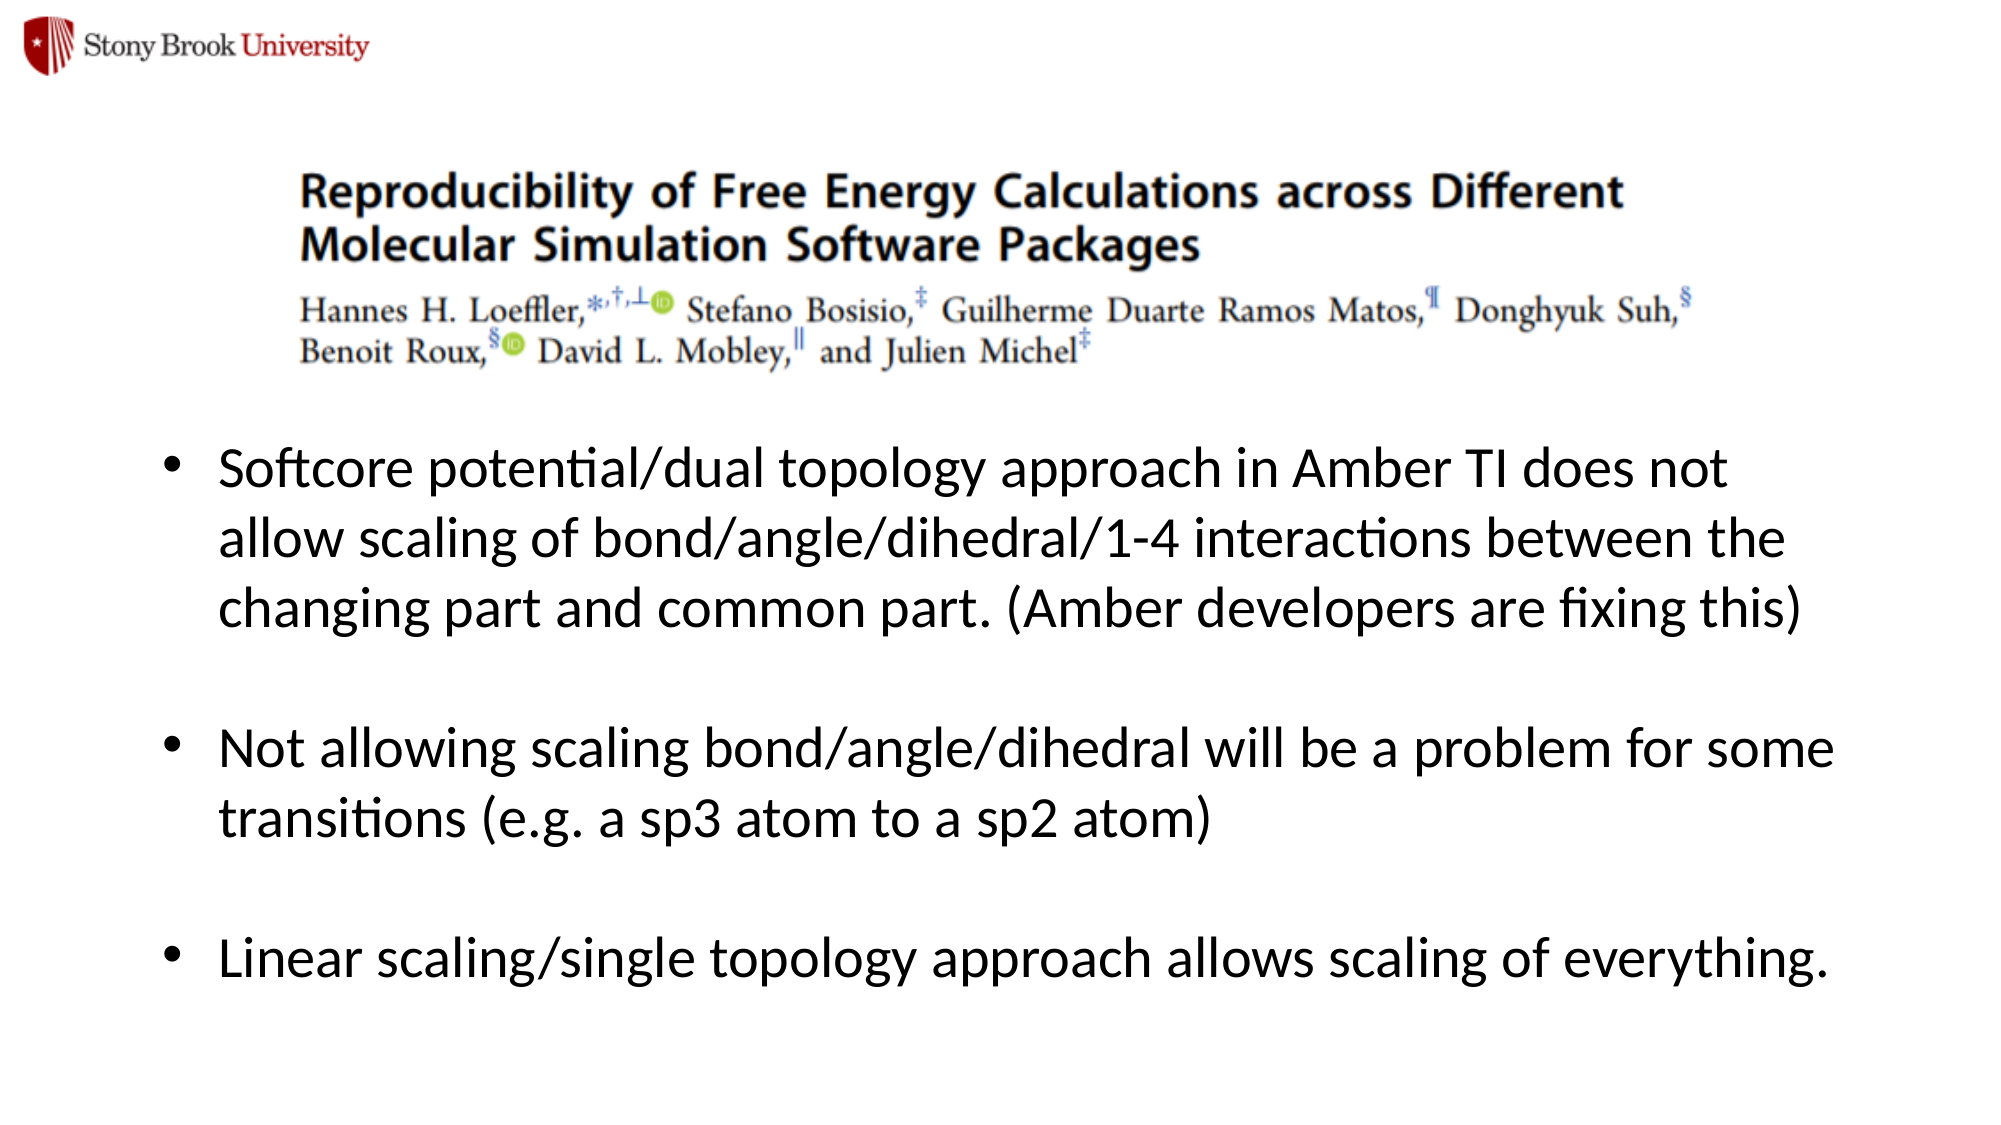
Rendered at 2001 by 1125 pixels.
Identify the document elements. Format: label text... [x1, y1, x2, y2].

picture [0, 0, 391, 94]
text_box Softcore potential/dual topology approach in Amber TI does not allow scaling of bond/angle/dihedral/1-4 interactions between the changing part and common part. (Amber developers are fixing this) Not allowing scaling bond/angle/dihedral will be a problem for some transitions (e.g. a sp3 atom to a sp2 atom) Linear scaling/single topology approach allows scaling of everything. [147, 421, 1853, 996]
picture [293, 156, 1707, 380]
